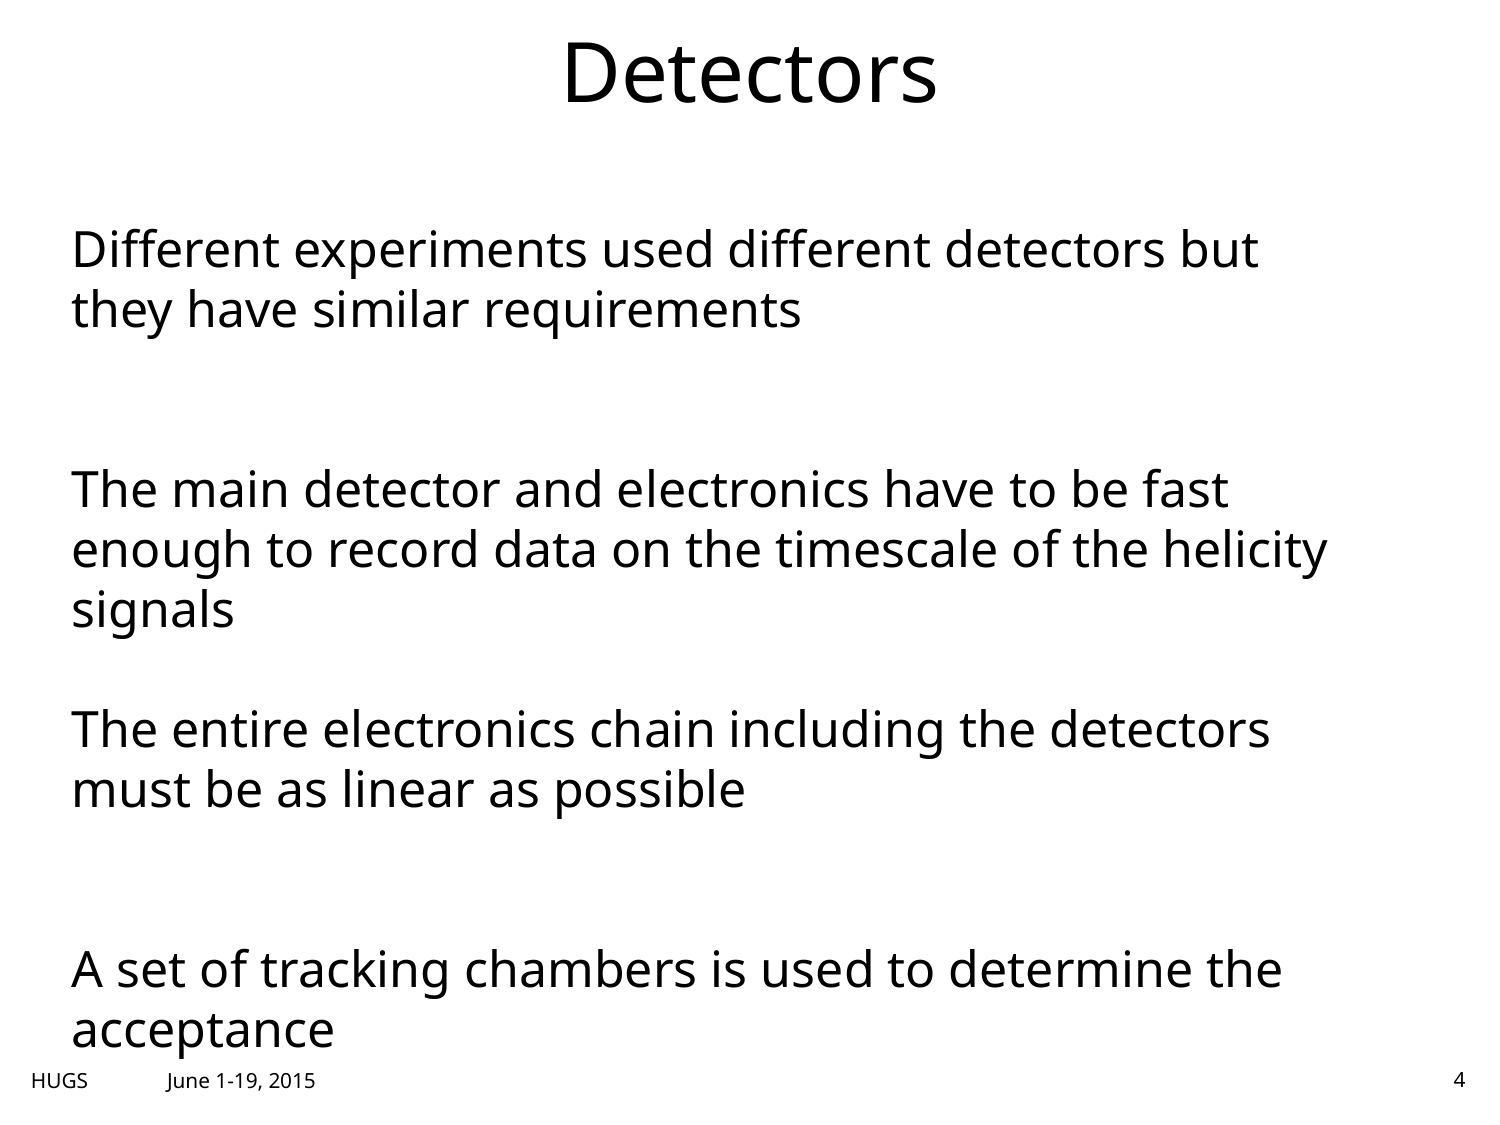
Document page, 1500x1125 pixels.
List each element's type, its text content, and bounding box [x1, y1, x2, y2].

text_box Different experiments used different detectors but they have similar requirements The main detector and electronics have to be fast enough to record data on the timescale of the helicity signals The entire electronics chain including the detectors must be as linear as possible A set of tracking chambers is used to determine the acceptance [56, 210, 1385, 1065]
footer HUGS [15, 1049, 149, 1110]
title Detectors [0, 0, 1500, 139]
slide_number 4 [1395, 1051, 1481, 1112]
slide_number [149, 1065, 331, 1110]
